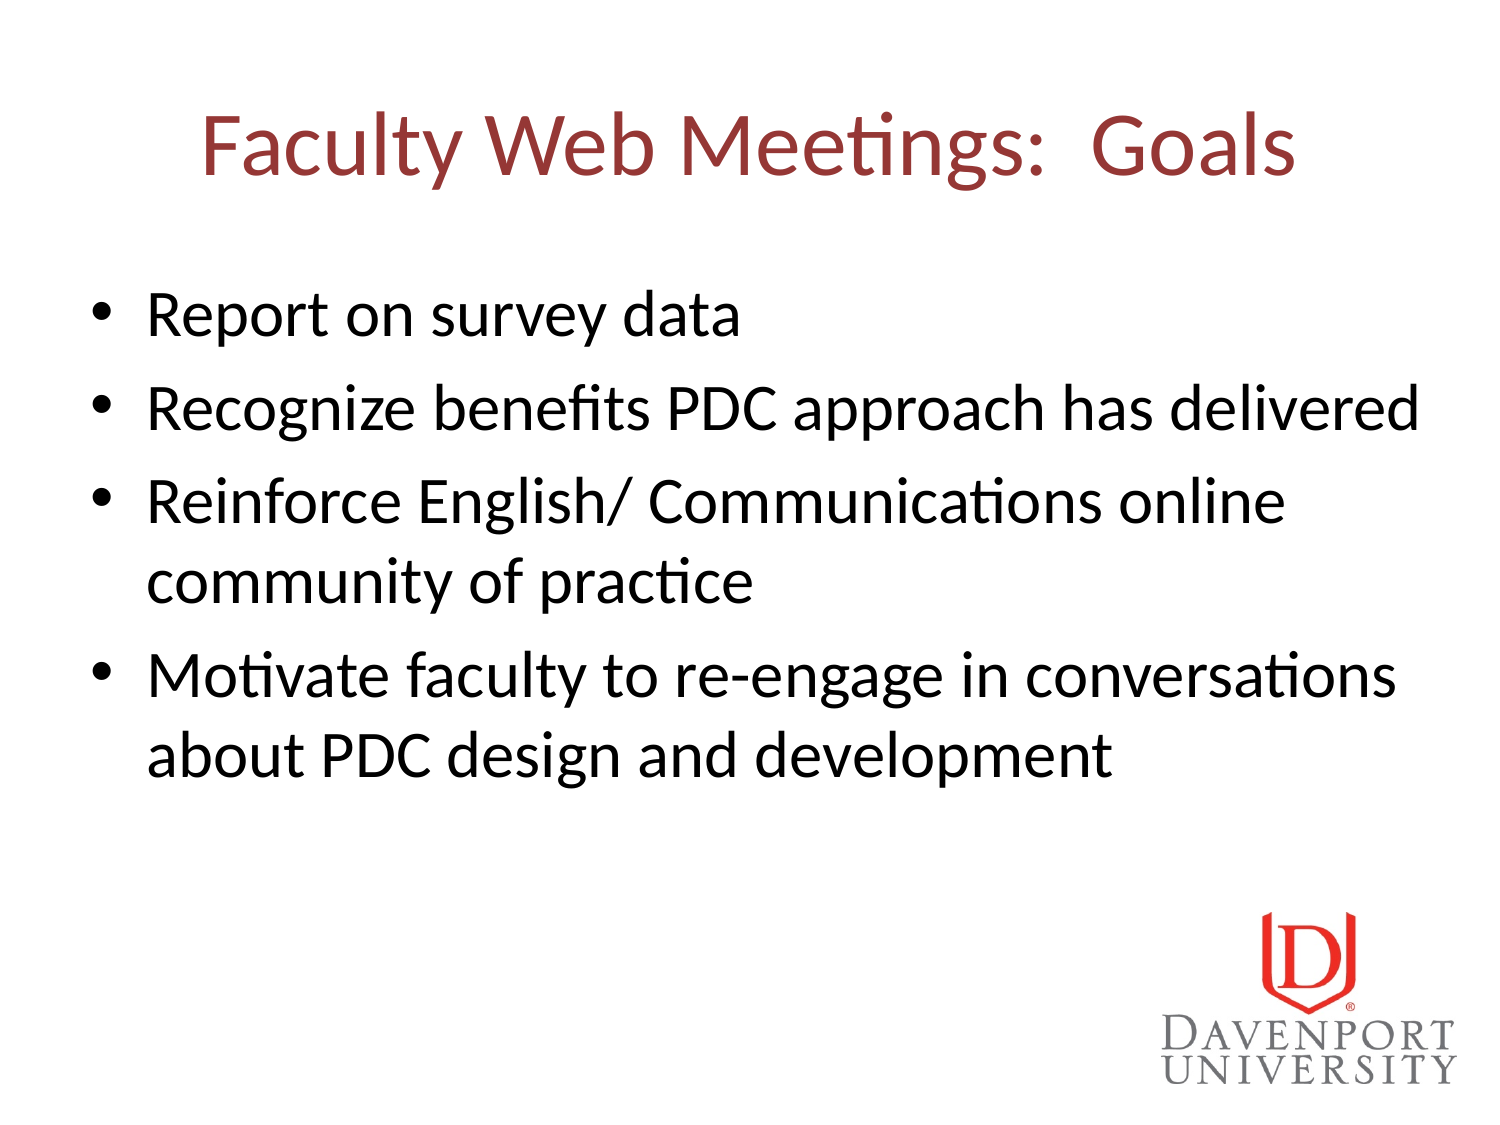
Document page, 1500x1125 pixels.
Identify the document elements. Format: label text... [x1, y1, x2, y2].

title Faculty Web Meetings: Goals [75, 45, 1425, 233]
picture [1160, 912, 1458, 1085]
list Report on survey data Recognize benefits PDC approach has delivered Reinforce English/ Communications online community of practice Motivate faculty to re-engage in conversations about PDC design and development [75, 262, 1463, 1005]
